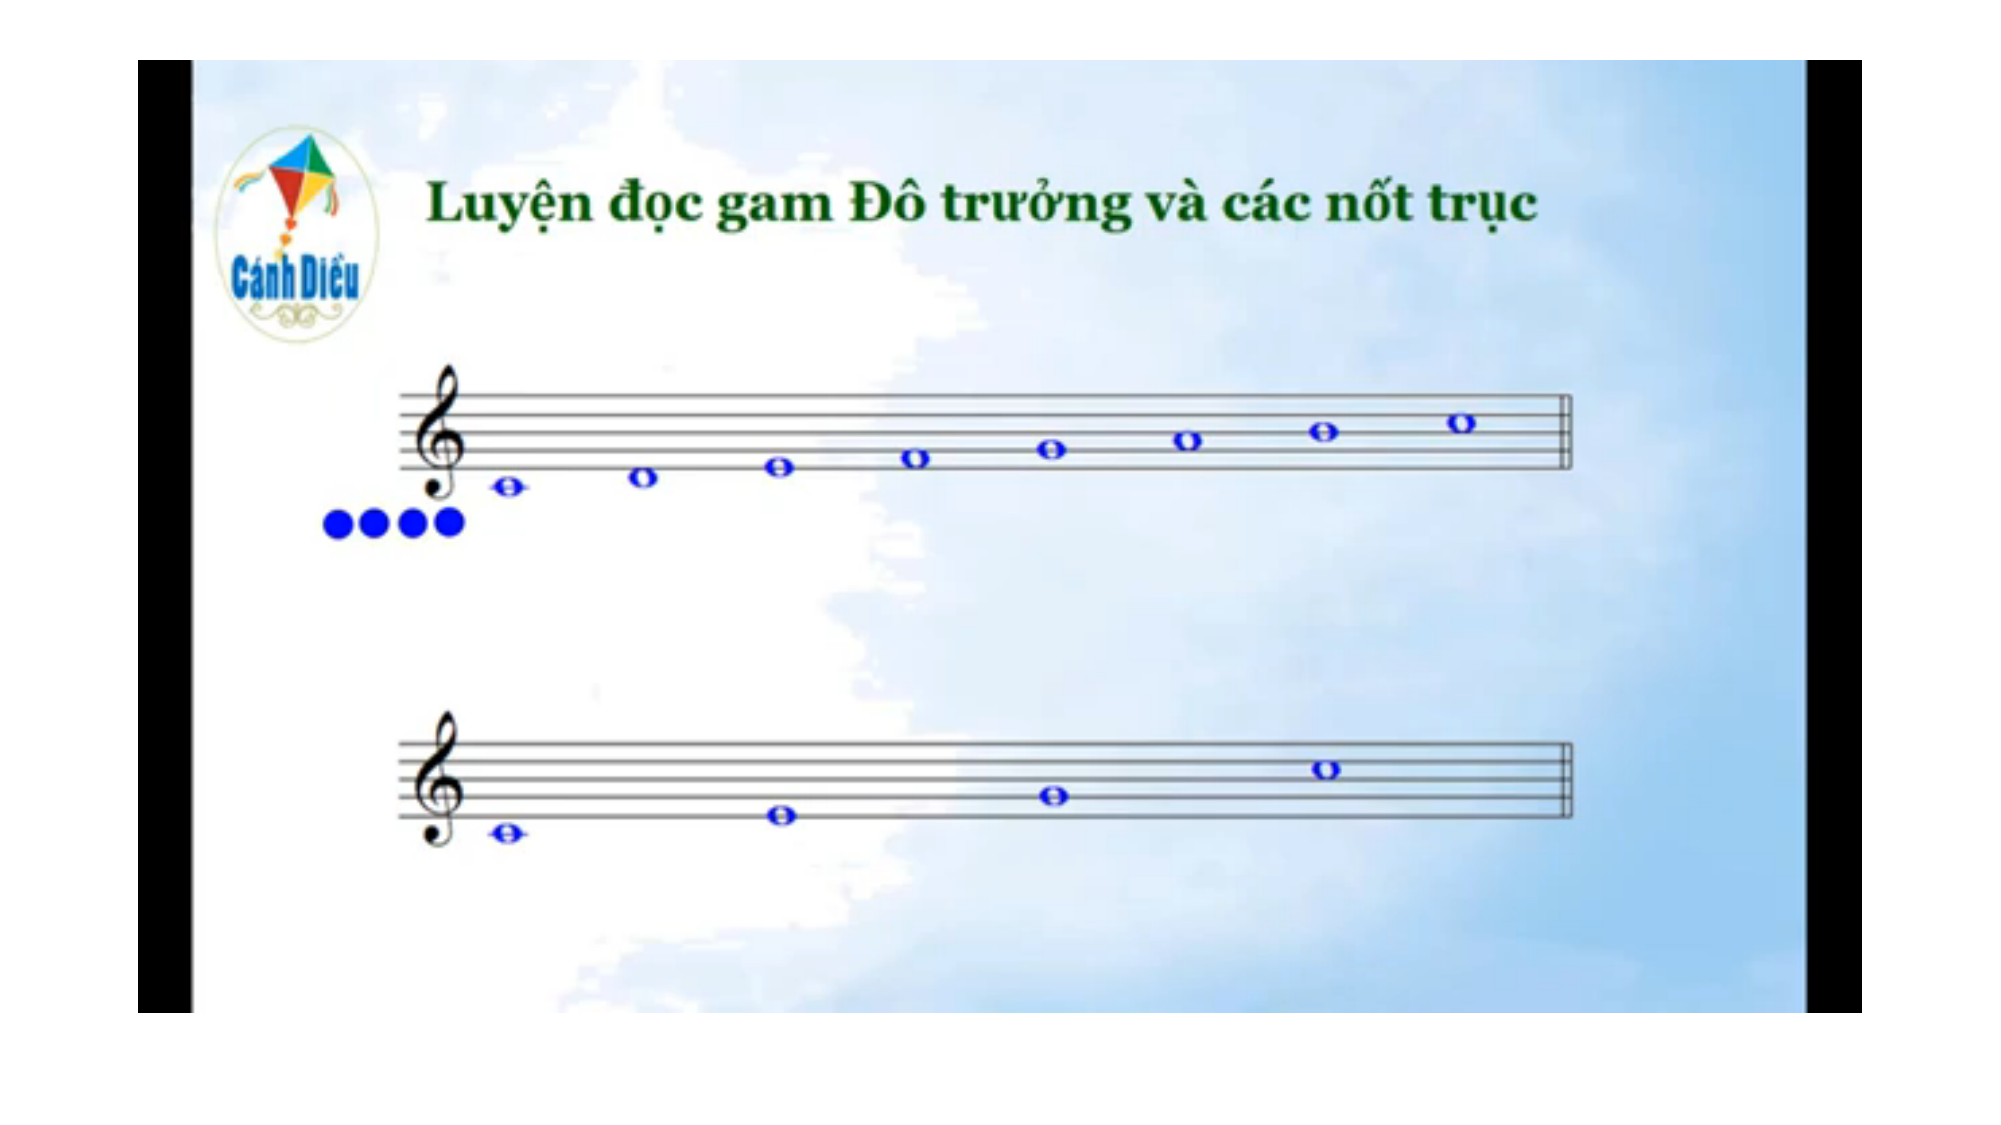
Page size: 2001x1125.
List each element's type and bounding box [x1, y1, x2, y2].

list [137, 59, 1863, 1014]
